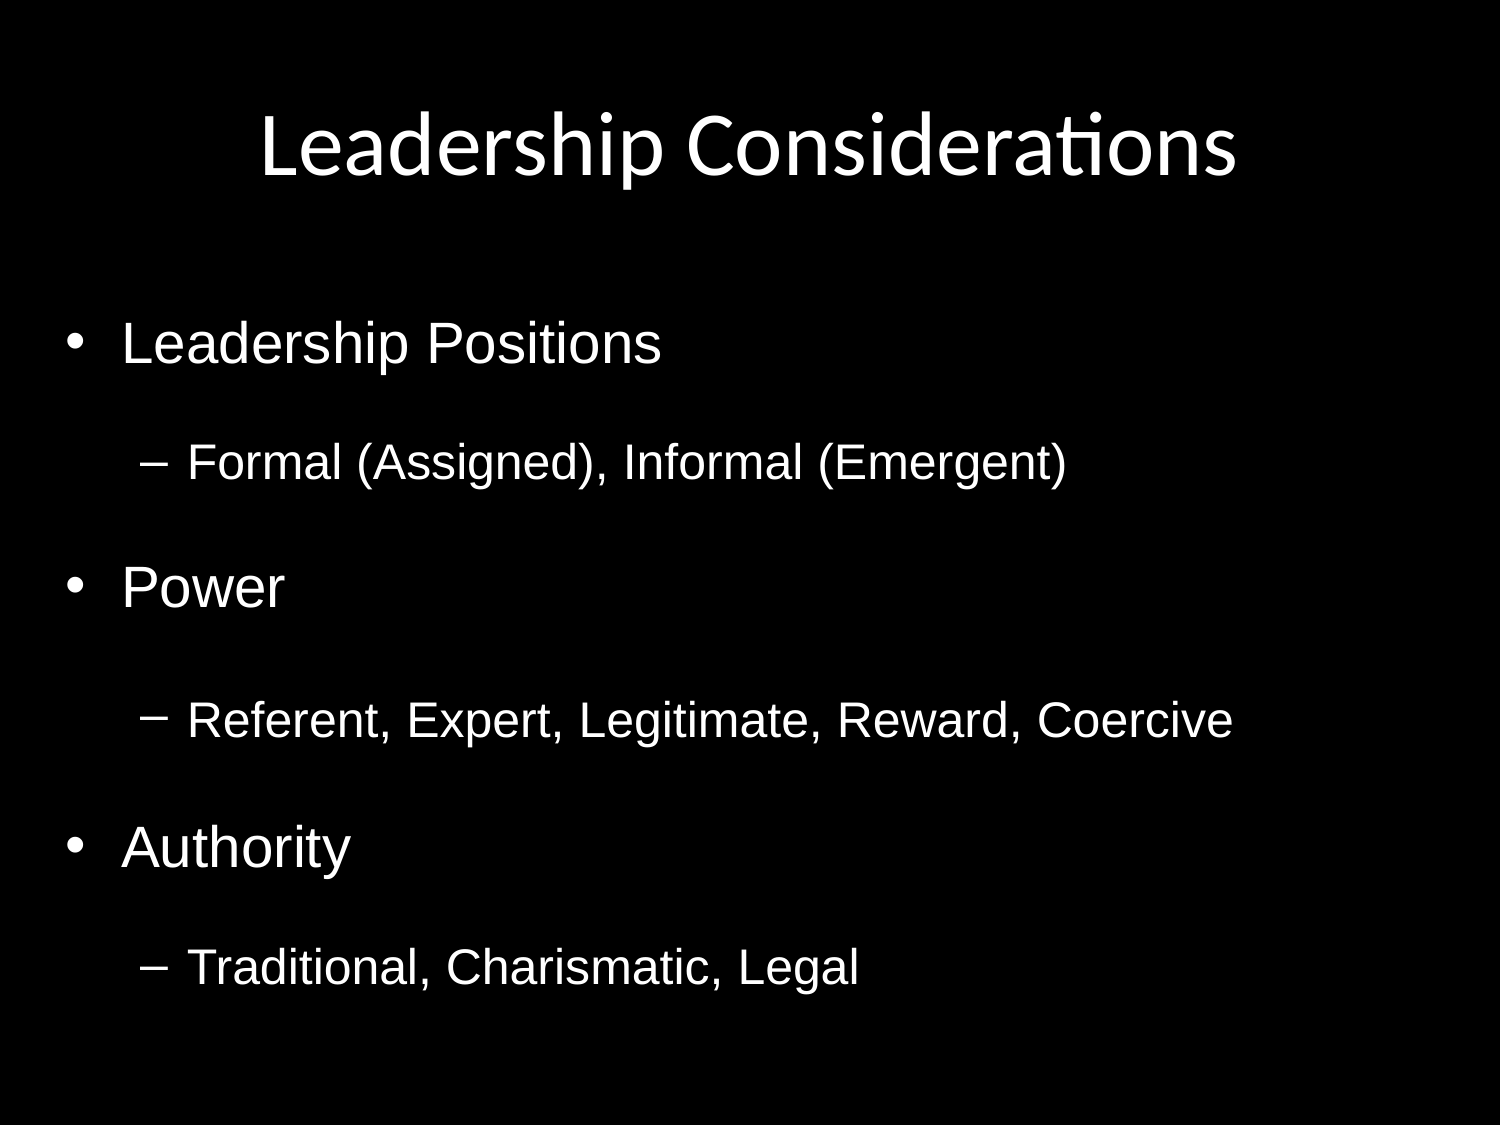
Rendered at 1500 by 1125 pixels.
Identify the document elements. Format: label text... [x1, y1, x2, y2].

title Leadership Considerations [75, 45, 1425, 233]
list Leadership Positions Formal (Assigned), Informal (Emergent) Power Referent, Expert, Legitimate, Reward, Coercive Authority Traditional, Charismatic, Legal [50, 262, 1438, 1005]
